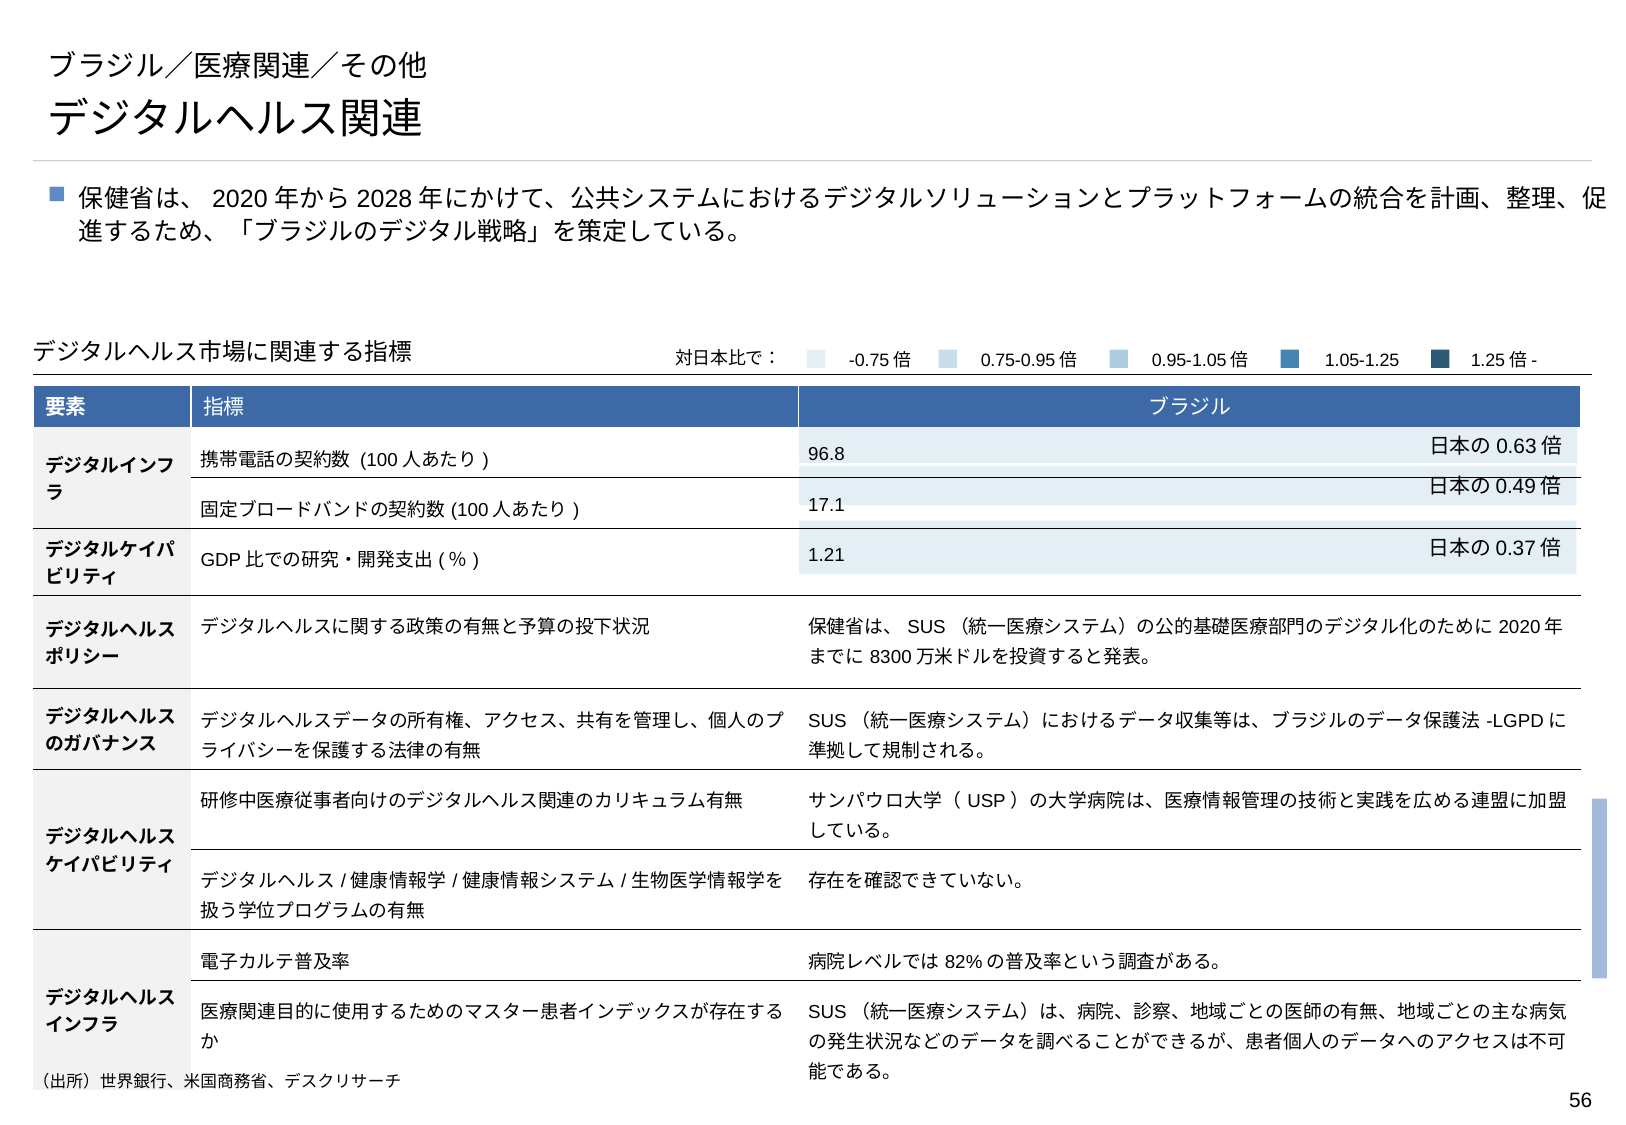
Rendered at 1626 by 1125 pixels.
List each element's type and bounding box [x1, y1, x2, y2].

table_header [34, 386, 190, 427]
title [32, 30, 1593, 90]
table_cell [33, 930, 1581, 1090]
table_cell [33, 529, 1581, 595]
table_cell [33, 427, 1581, 528]
list [32, 90, 1593, 149]
text_box [32, 1070, 1522, 1094]
text_box [32, 335, 1593, 375]
table_header [799, 386, 1580, 427]
table_header [192, 386, 798, 427]
table_cell [33, 596, 1581, 688]
text_box [47, 179, 1608, 244]
text_box [1592, 798, 1607, 979]
table_cell [33, 689, 1581, 769]
table_cell [33, 770, 1581, 929]
